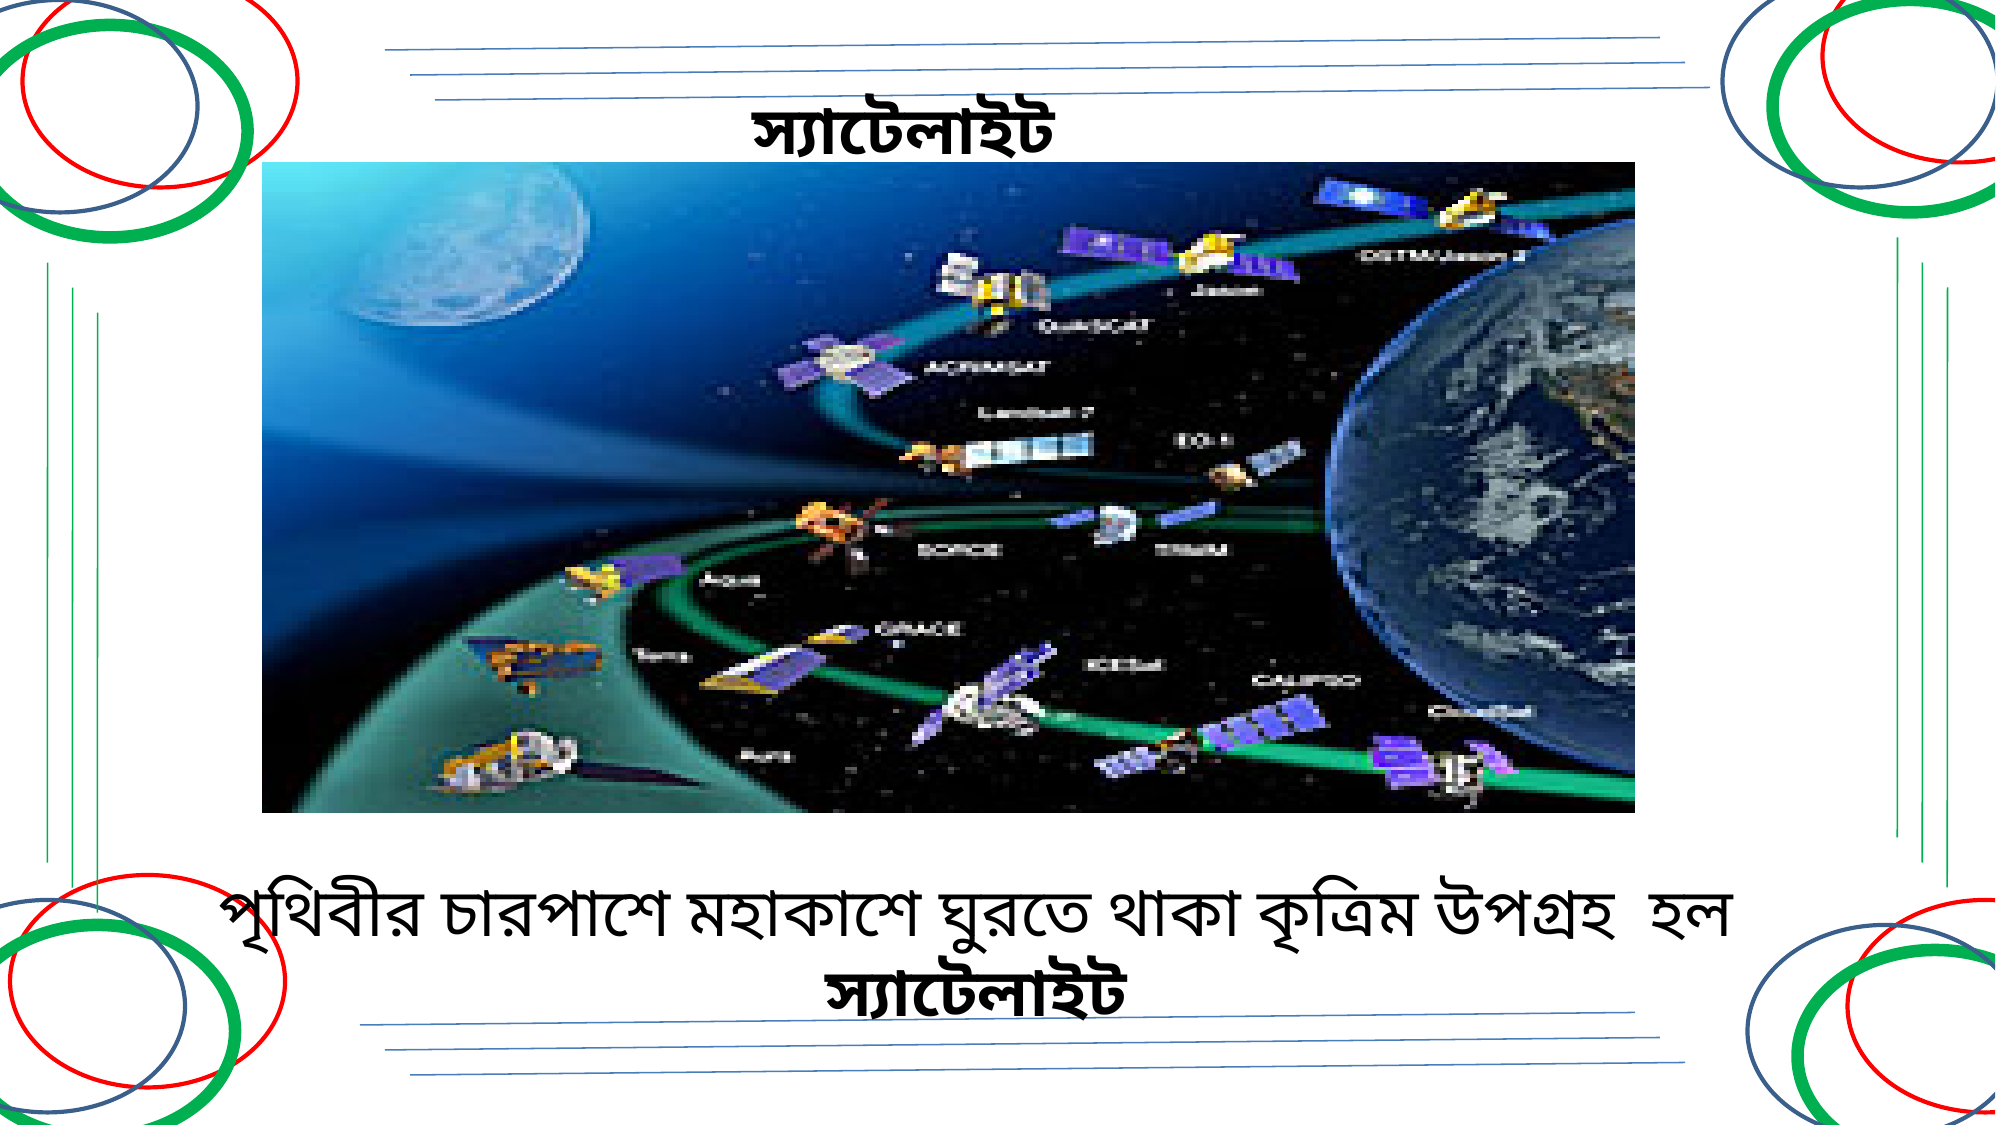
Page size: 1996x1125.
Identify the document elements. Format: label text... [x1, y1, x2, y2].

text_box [47, 262, 98, 913]
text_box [359, 1012, 1686, 1076]
text_box পৃথিবীর চারপাশে মহাকাশে ঘুরতে থাকা কৃত্রিম উপগ্রহ হল স্যাটেলাইট [124, 862, 1845, 1038]
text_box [1896, 237, 1948, 888]
picture [262, 162, 1636, 813]
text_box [1747, 899, 1996, 1125]
text_box স্যাটেলাইট [558, 108, 1250, 158]
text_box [1722, 0, 1996, 213]
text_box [0, 0, 298, 238]
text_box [384, 37, 1711, 101]
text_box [0, 874, 286, 1125]
